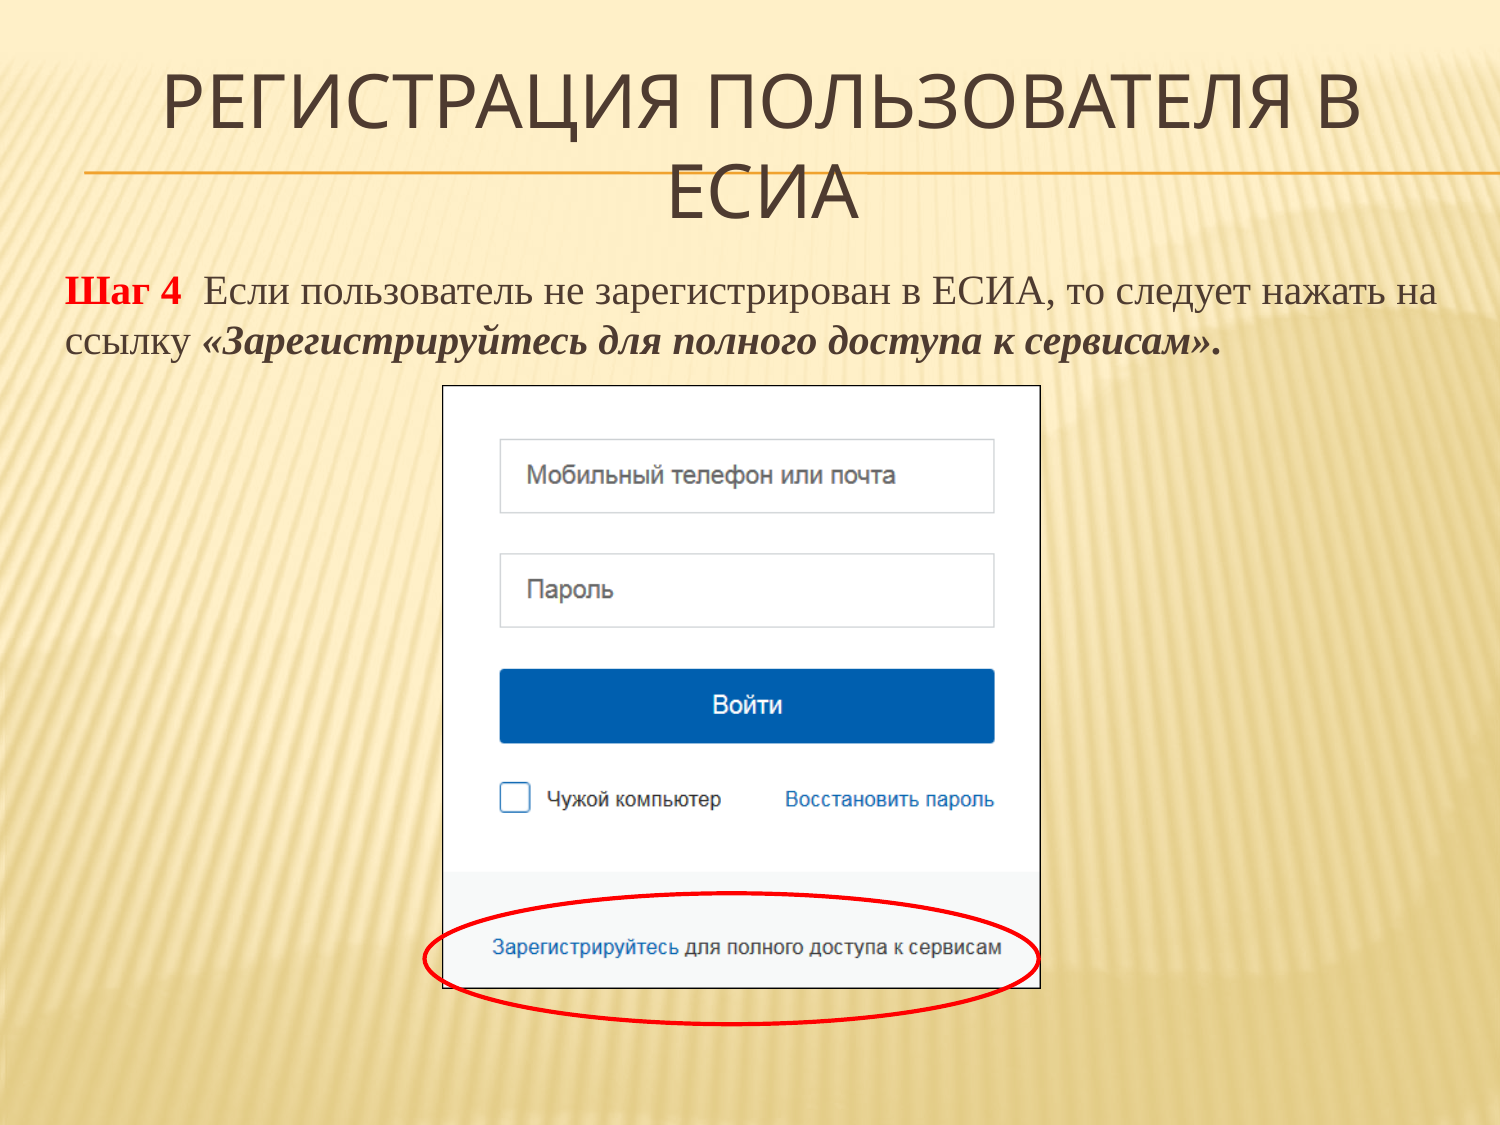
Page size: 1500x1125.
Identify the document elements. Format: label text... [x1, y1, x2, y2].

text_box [424, 384, 1041, 1025]
list Шаг 4 Если пользователь не зарегистрирован в ЕСИА, то следует нажать на ссылку «Зарегистрируйтесь для полного доступа к сервисам». [50, 254, 1475, 998]
title Регистрация пользователя в ЕСИА [50, 75, 1475, 213]
